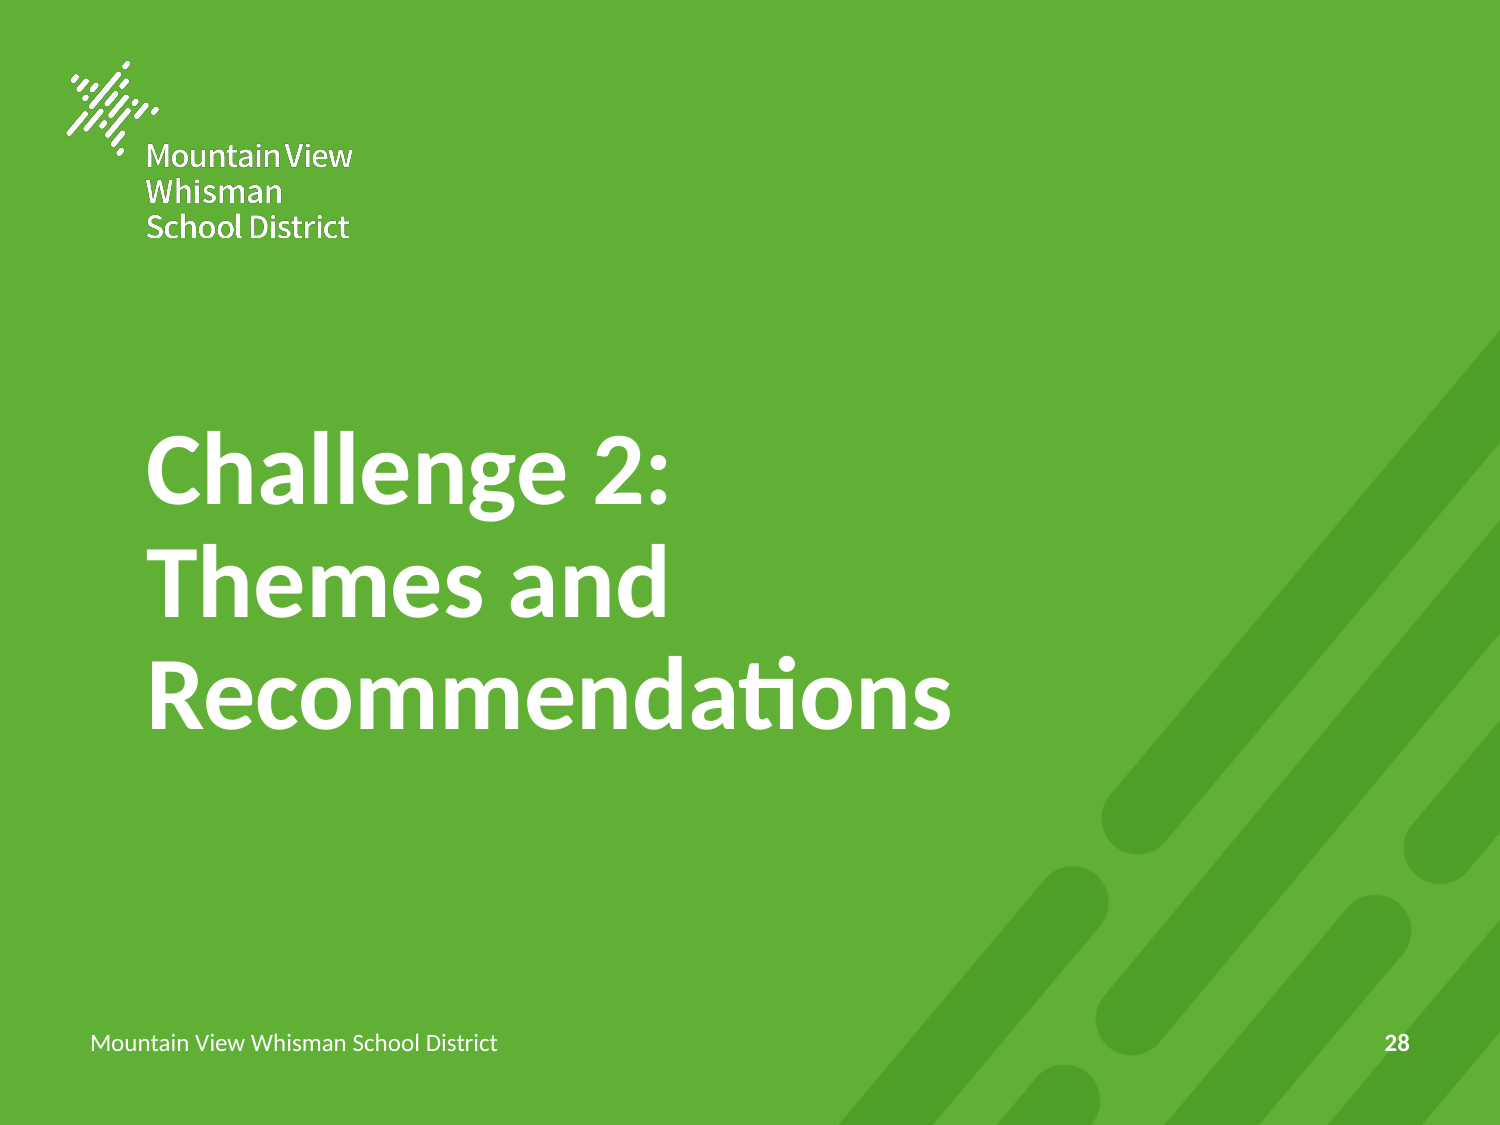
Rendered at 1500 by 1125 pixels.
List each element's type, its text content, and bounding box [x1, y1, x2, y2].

picture [0, 0, 1500, 1125]
title Challenge 2: Themes and Recommendations [131, 431, 999, 736]
